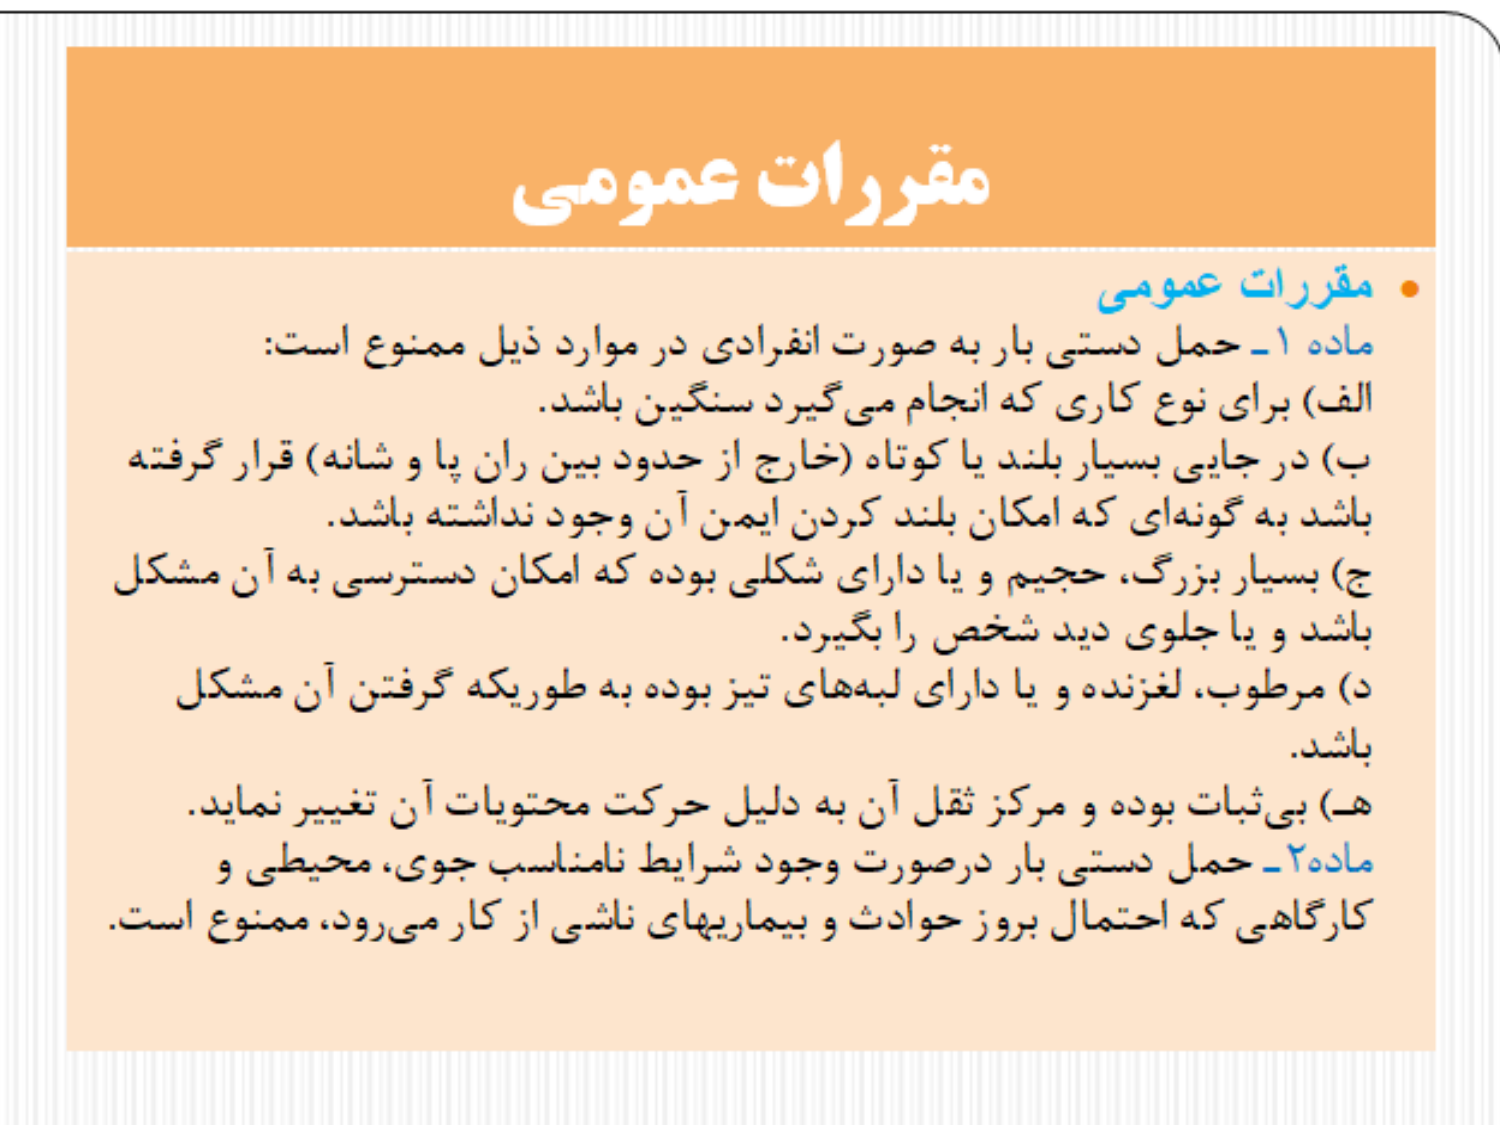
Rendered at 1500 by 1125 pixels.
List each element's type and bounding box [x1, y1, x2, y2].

list [0, 0, 1500, 1125]
